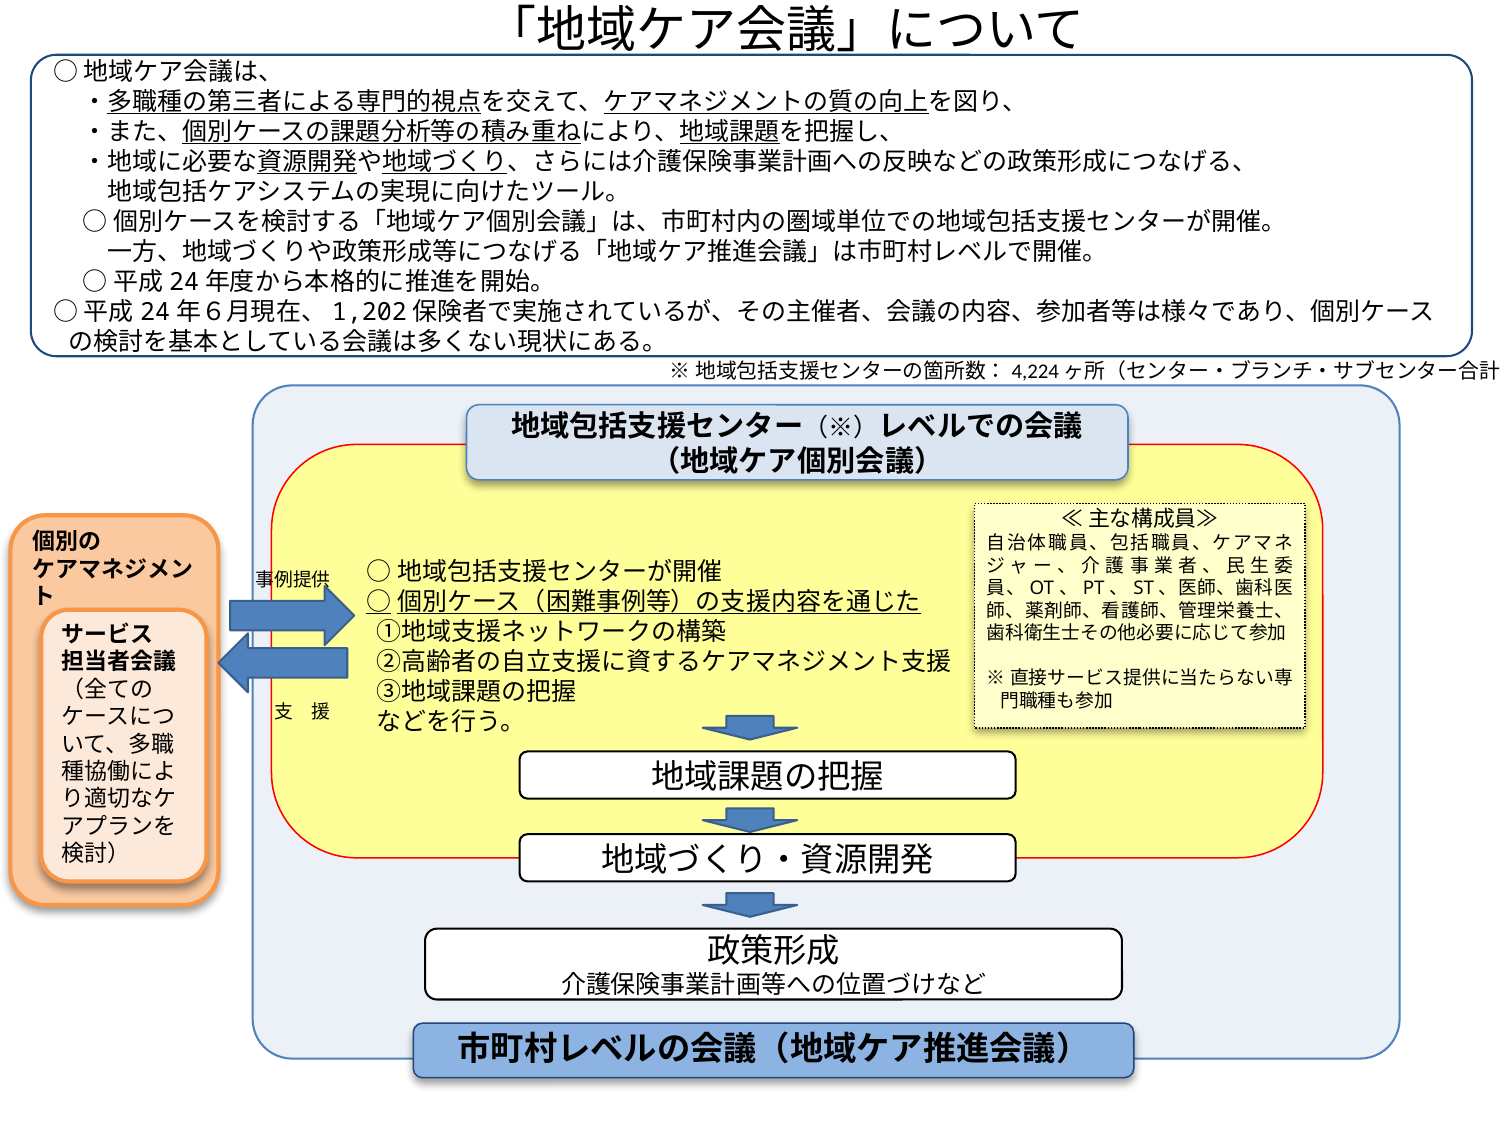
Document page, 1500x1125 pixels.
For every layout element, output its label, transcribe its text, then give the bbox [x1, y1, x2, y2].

text_box 政策形成 介護保険事業計画等への位置づけなど [422, 926, 1125, 1002]
text_box ≪主な構成員≫ 自治体職員、包括職員、ケアマネジャー、介護事業者、民生委員、OT、PT、ST、医師、歯科医師、薬剤師、看護師、管理栄養士、歯科衛生士その他必要に応じて参加 ※直接サービス提供に当たらない専門職種も参加 [974, 503, 1306, 728]
text_box 事例提供 [240, 560, 348, 598]
text_box サービス 担当者会議 （全てのケースについて、多職種協働により適切なケアプランを検討） [41, 609, 207, 882]
text_box ○地域ケア会議は、 ・多職種の第三者による専門的視点を交えて、ケアマネジメントの質の向上を図り、 ・また、個別ケースの課題分析等の積み重ねにより、地域課題を把握し、 ・地域に必要な資源開発や地域づくり、さらには介護保険事業計画への反映などの政策形成につなげる、 地域包括ケアシステムの実現に向けたツール。 ○個別ケースを検討する「地域ケア個別会議」は、市町村内の圏域単位での地域包括支援センターが開催。 一方、地域づくりや政策形成等につなげる「地域ケア推進会議」は市町村レベルで開催。 ○平成24年度から本格的に推進を開始。 ○平成24年６月現在、1,202保険者で実施されているが、その主催者、会議の内容、参加者等は様々であり、個別ケースの検討を基本としている会議は多くない現状にある。 [28, 52, 1475, 359]
text_box ○地域包括支援センターが開催 ○個別ケース（困難事例等）の支援内容を通じた ①地域支援ネットワークの構築 ②高齢者の自立支援に資するケアマネジメント支援 ③地域課題の把握 などを行う。 [271, 444, 1323, 858]
text_box 地域課題の把握 [517, 749, 1018, 801]
text_box 地域包括支援センター（※）レベルでの会議 （地域ケア個別会議） [466, 404, 1129, 480]
text_box 支 援 [240, 692, 348, 730]
text_box [228, 598, 357, 645]
text_box [216, 631, 350, 695]
text_box 個別の ケアマネジメント [10, 515, 219, 906]
text_box 「地域ケア会議」について [395, 0, 1176, 60]
text_box [700, 713, 800, 742]
text_box [700, 806, 800, 835]
text_box 市町村レベルの会議（地域ケア推進会議） [413, 1023, 1134, 1078]
text_box ※地域包括支援センターの箇所数：4,224ヶ所（センター・ブランチ・サブセンター合計7,173ヶ所） [654, 349, 1500, 390]
text_box [250, 383, 1402, 1061]
text_box [700, 891, 800, 919]
text_box 地域づくり・資源開発 [517, 832, 1018, 884]
